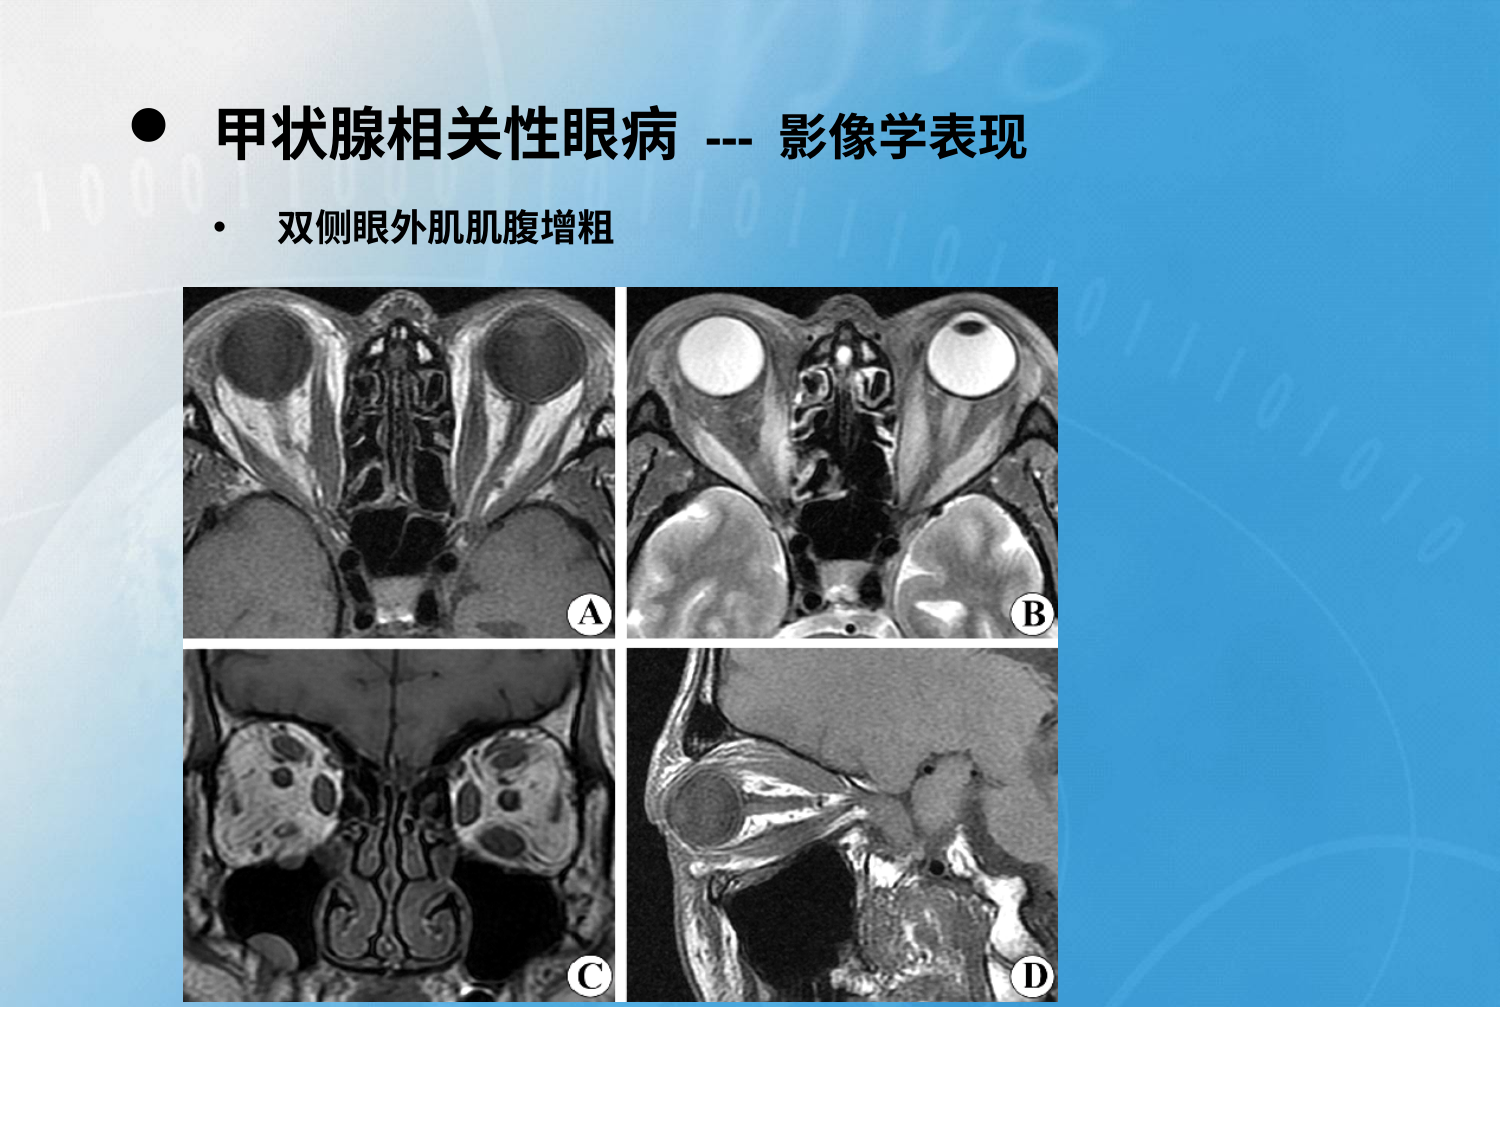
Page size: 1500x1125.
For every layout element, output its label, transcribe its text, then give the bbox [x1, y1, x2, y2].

picture [0, 0, 1500, 1007]
text_box 甲状腺相关性眼病 --- 影像学表现 [112, 90, 1164, 175]
text_box 双侧眼外肌肌腹增粗 [198, 196, 631, 256]
